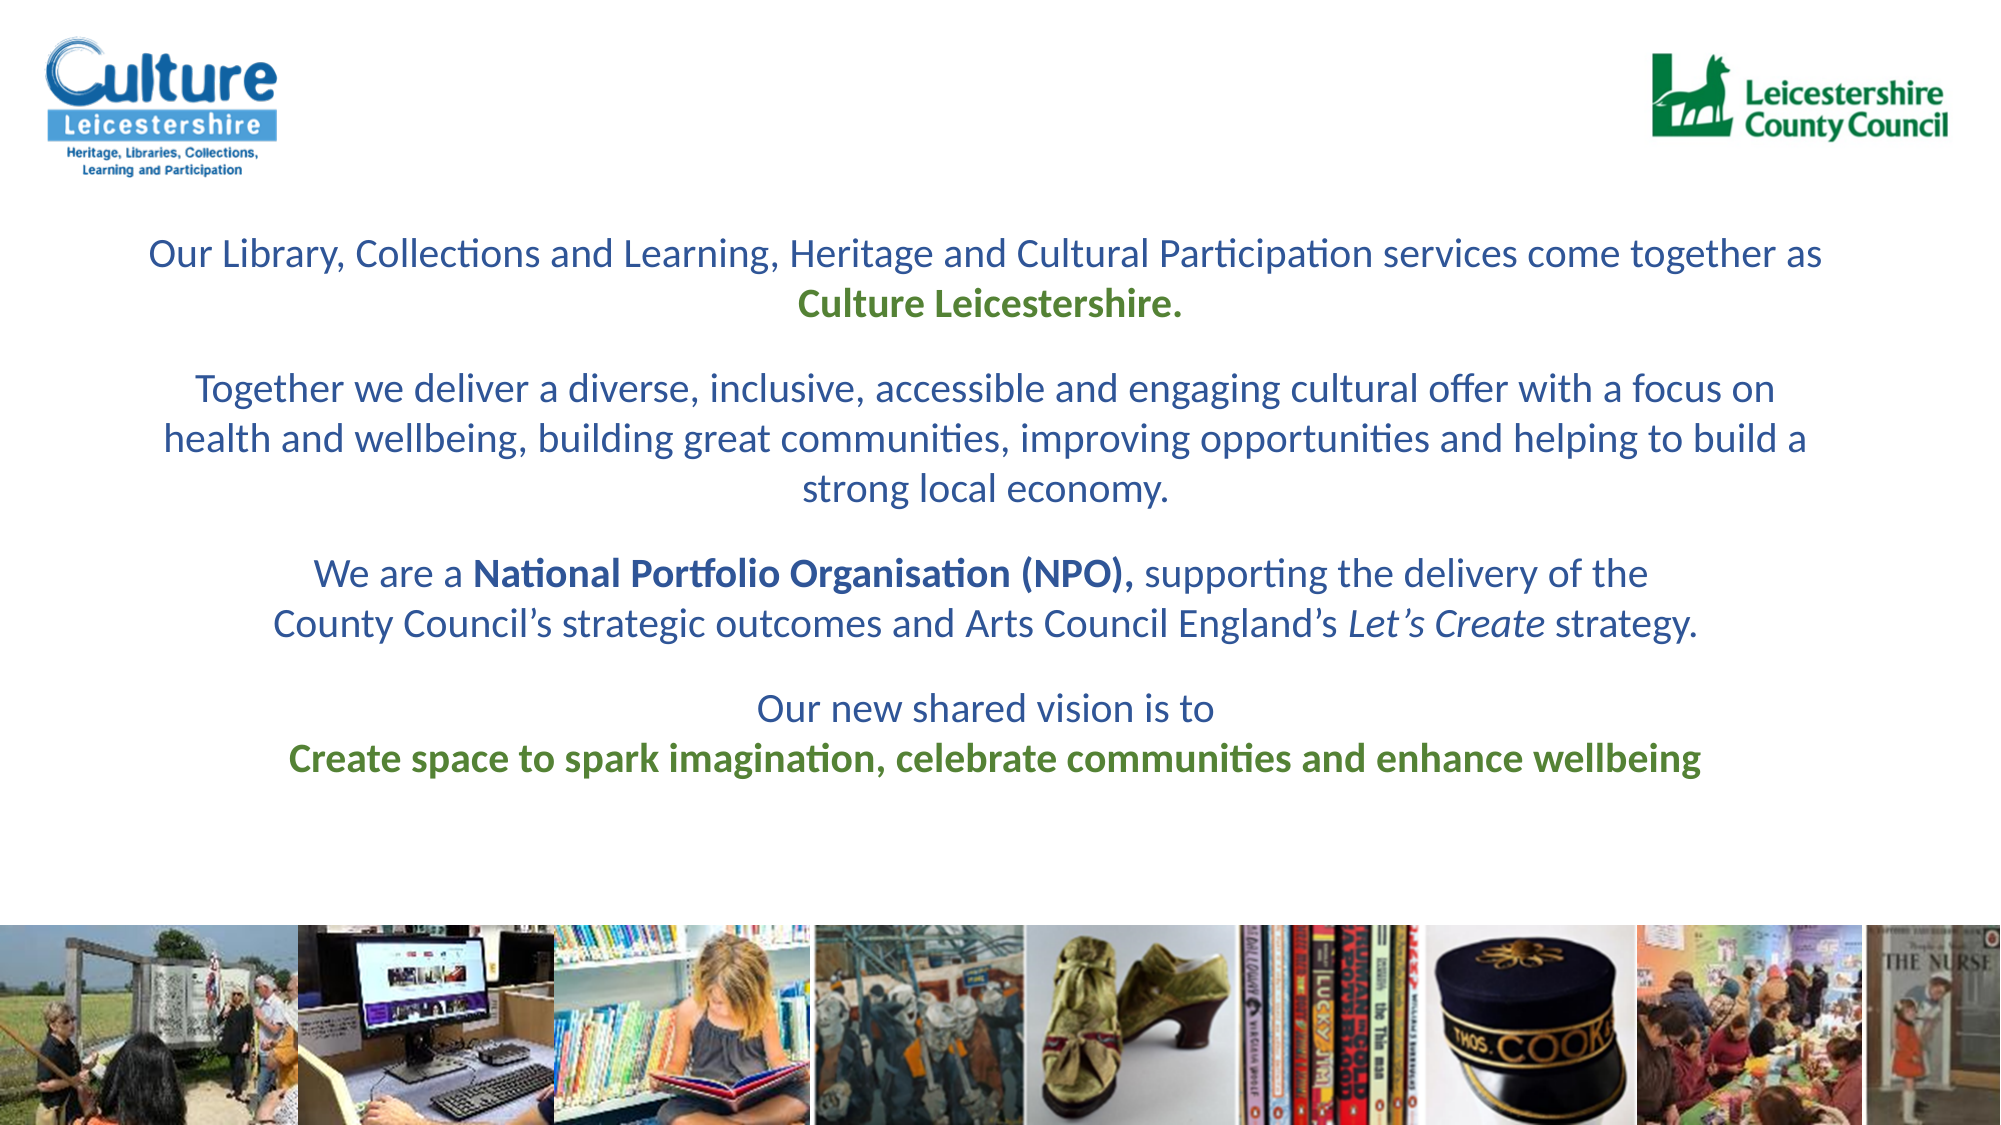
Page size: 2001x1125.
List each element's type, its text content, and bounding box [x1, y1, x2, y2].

picture [0, 925, 2000, 1125]
picture [43, 35, 279, 181]
text_box Our Library, Collections and Learning, Heritage and Cultural Participation services come together as Culture Leicestershire. Together we deliver a diverse, inclusive, accessible and engaging cultural offer with a focus on health and wellbeing, building great communities, improving opportunities and helping to build a strong local economy. We are a National Portfolio Organisation (NPO), supporting the delivery of the County Council’s strategic outcomes and Arts Council England’s Let’s Create strategy. Our new shared vision is to Create space to spark imagination, celebrate communities and enhance wellbeing [133, 218, 1839, 789]
picture [1597, 0, 1998, 275]
